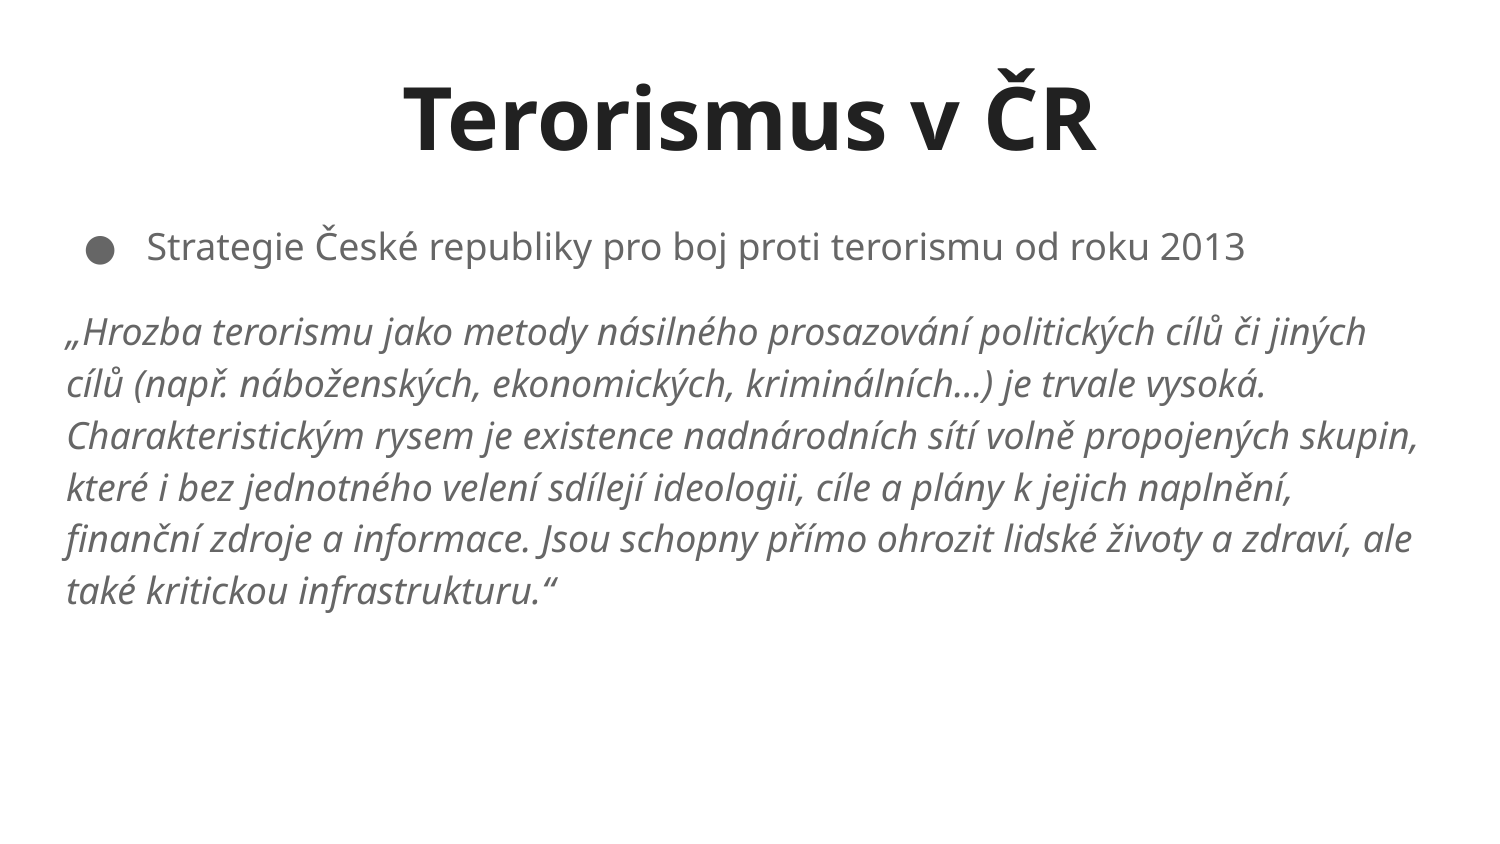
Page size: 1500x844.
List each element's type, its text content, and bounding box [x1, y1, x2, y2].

list Strategie České republiky pro boj proti terorismu od roku 2013 „Hrozba terorismu jako metody násilného prosazování politických cílů či jiných cílů (např. náboženských, ekonomických, kriminálních...) je trvale vysoká. Charakteristickým rysem je existence nadnárodních sítí volně propojených skupin, které i bez jednotného velení sdílejí ideologii, cíle a plány k jejich naplnění, finanční zdroje a informace. Jsou schopny přímo ohrozit lidské životy a zdraví, ale také kritickou infrastrukturu.“ [51, 201, 1449, 750]
title Terorismus v ČR [51, 48, 1449, 180]
